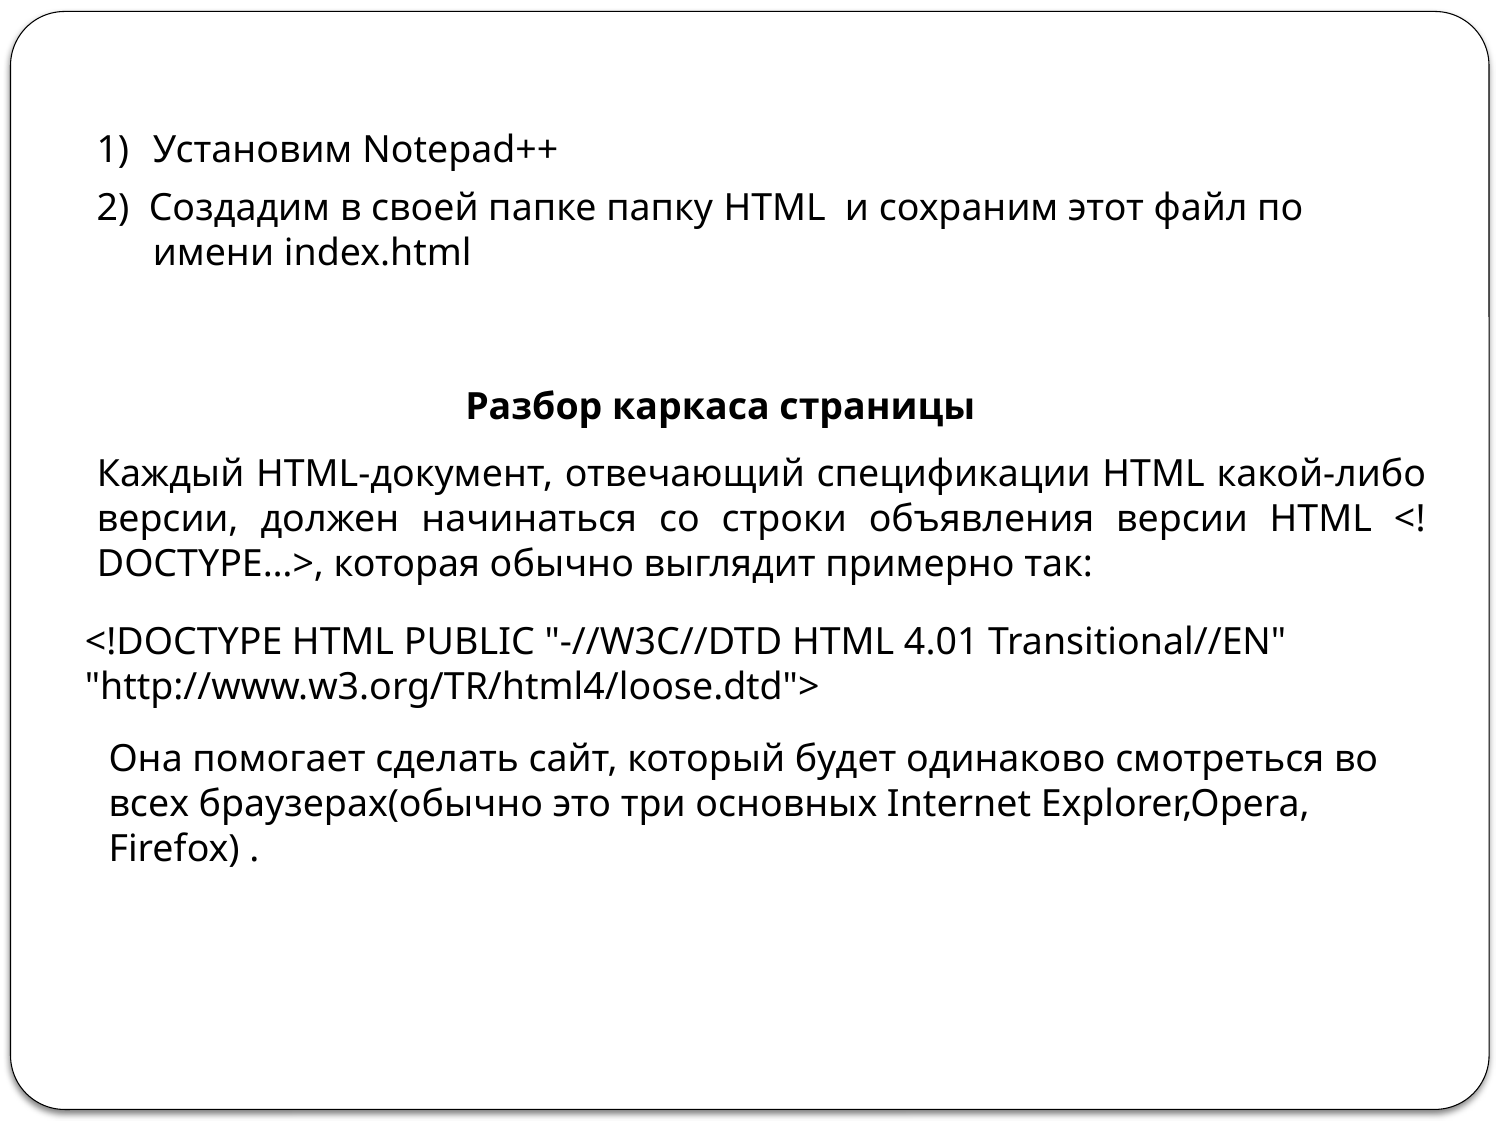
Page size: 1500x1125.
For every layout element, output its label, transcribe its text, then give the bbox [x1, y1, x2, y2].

text_box Установим Notepad++ [81, 117, 1371, 175]
text_box Она помогает сделать сайт, который будет одинаково смотреться во всех браузерах(обычно это три основных Internet Explorer,Opera, Firefox) . [93, 726, 1407, 877]
text_box <!DOCTYPE HTML PUBLIC "-//W3C//DTD HTML 4.01 Transitional//EN" "http://www.w3.org/TR/html4/loose.dtd"> [70, 609, 1442, 715]
text_box 2) Создадим в своей папке папку HTML и сохраним этот файл по имени index.html [81, 175, 1371, 281]
text_box Разбор каркаса страницы [140, 374, 1301, 435]
text_box Каждый HTML-документ, отвечающий спецификации HTML какой-либо версии, должен начинаться со строки объявления версии HTML <!DOCTYPE…>, которая обычно выглядит примерно так: [82, 441, 1442, 591]
